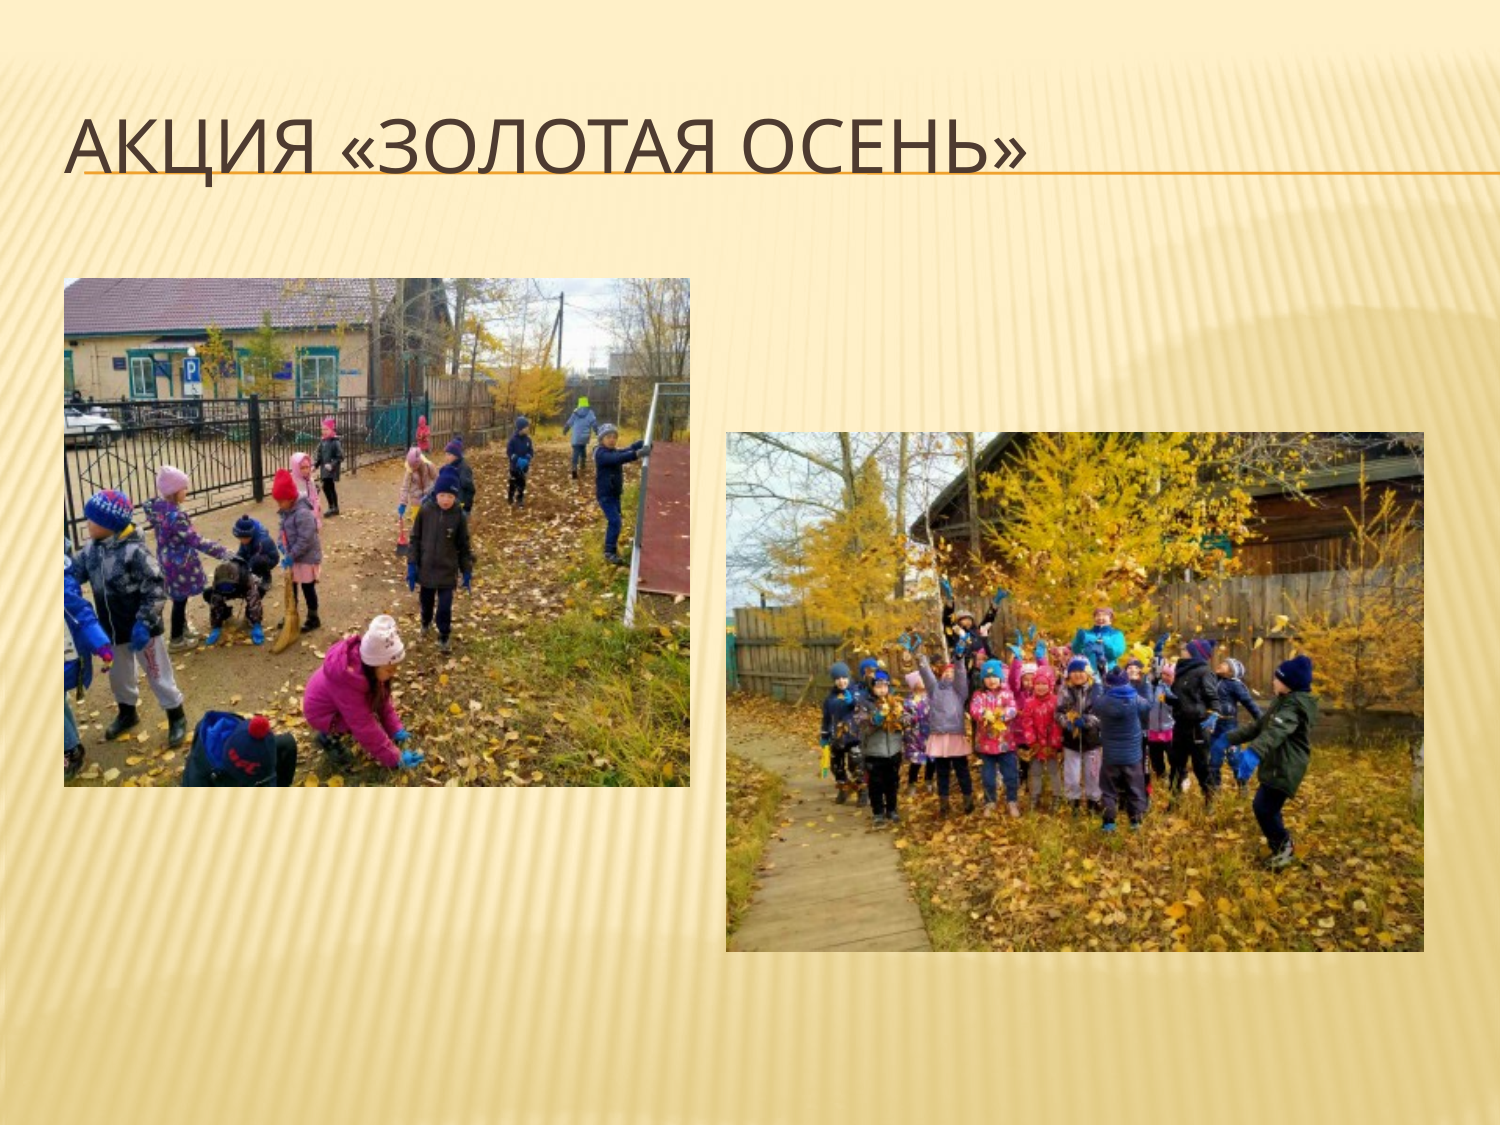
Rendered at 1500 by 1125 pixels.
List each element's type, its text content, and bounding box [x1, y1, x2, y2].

picture [726, 432, 1424, 952]
picture [64, 278, 691, 788]
title Акция «золотая осень» [50, 75, 1475, 213]
